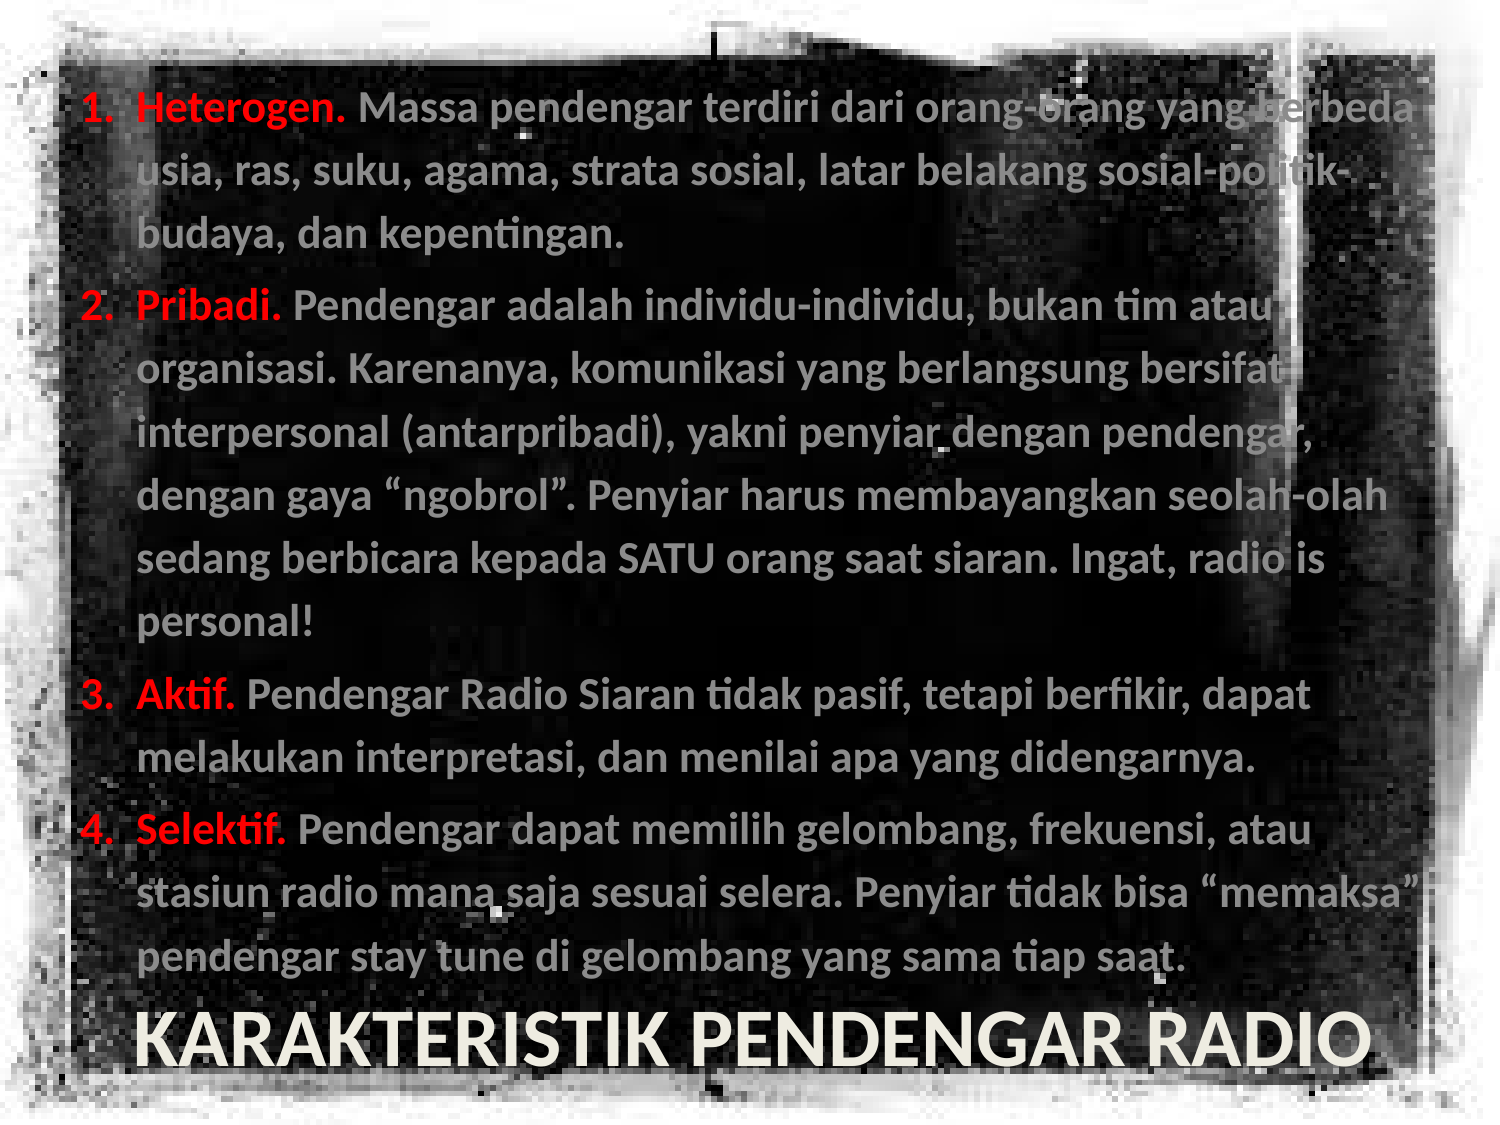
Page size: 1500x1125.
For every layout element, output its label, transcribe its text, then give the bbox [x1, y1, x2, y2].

list Heterogen. Massa pendengar terdiri dari orang-orang yang berbeda usia, ras, suku, agama, strata sosial, latar belakang sosial-politik-budaya, dan kepentingan. Pribadi. Pendengar adalah individu-individu, bukan tim atau organisasi. Karenanya, komunikasi yang berlangsung bersifat interpersonal (antarpribadi), yakni penyiar dengan pendengar, dengan gaya “ngobrol”. Penyiar harus membayangkan seolah-olah sedang berbicara kepada SATU orang saat siaran. Ingat, radio is personal! Aktif. Pendengar Radio Siaran tidak pasif, tetapi berfikir, dapat melakukan interpretasi, dan menilai apa yang didengarnya. Selektif. Pendengar dapat memilih gelombang, frekuensi, atau stasiun radio mana saja sesuai selera. Penyiar tidak bisa “memaksa” pendengar stay tune di gelombang yang sama tiap saat. [64, 125, 1459, 988]
picture [0, 0, 1500, 1125]
title Karakteristik Pendengar Radio [118, 988, 1394, 1094]
